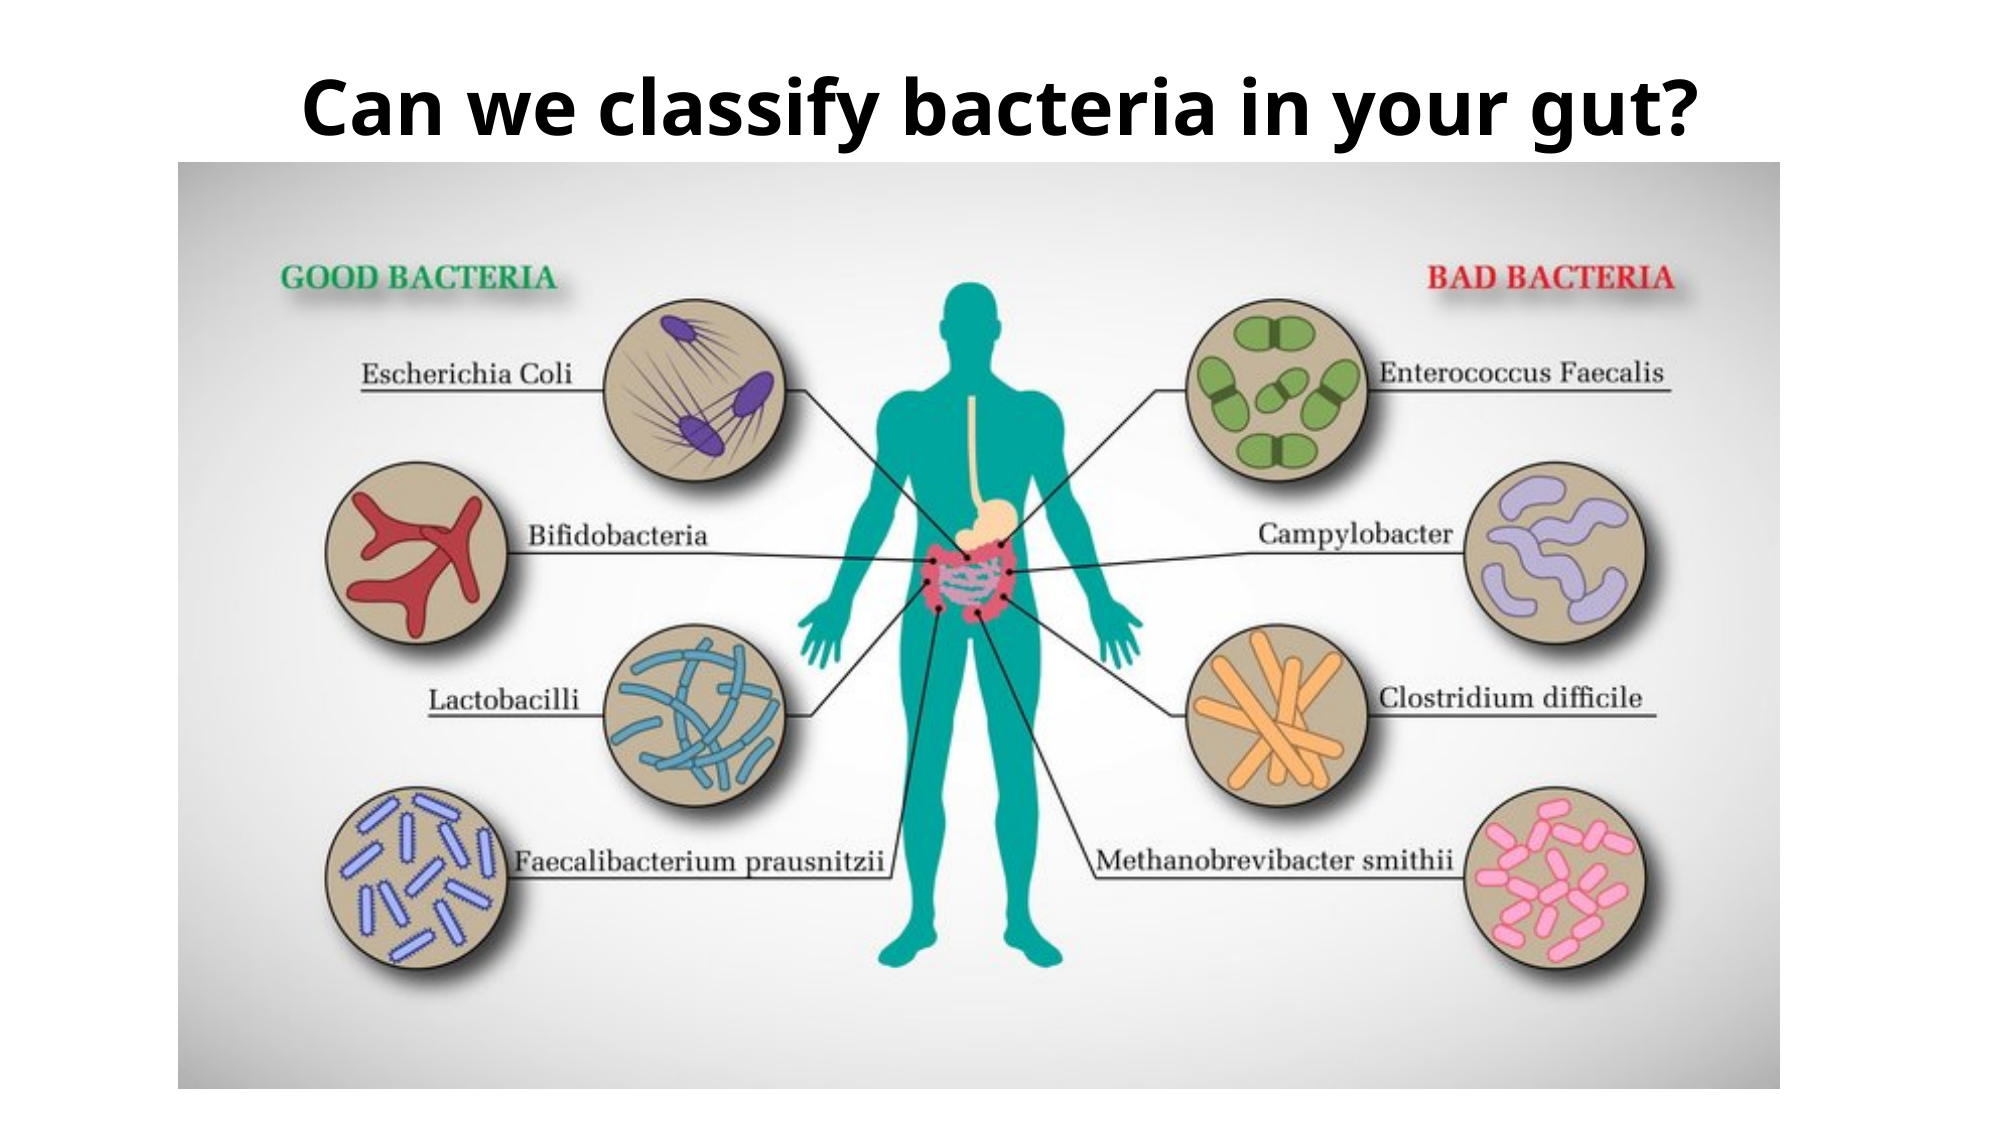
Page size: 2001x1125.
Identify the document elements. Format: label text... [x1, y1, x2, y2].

picture [178, 162, 1780, 1089]
title Can we classify bacteria in your gut? [136, 1, 1863, 220]
